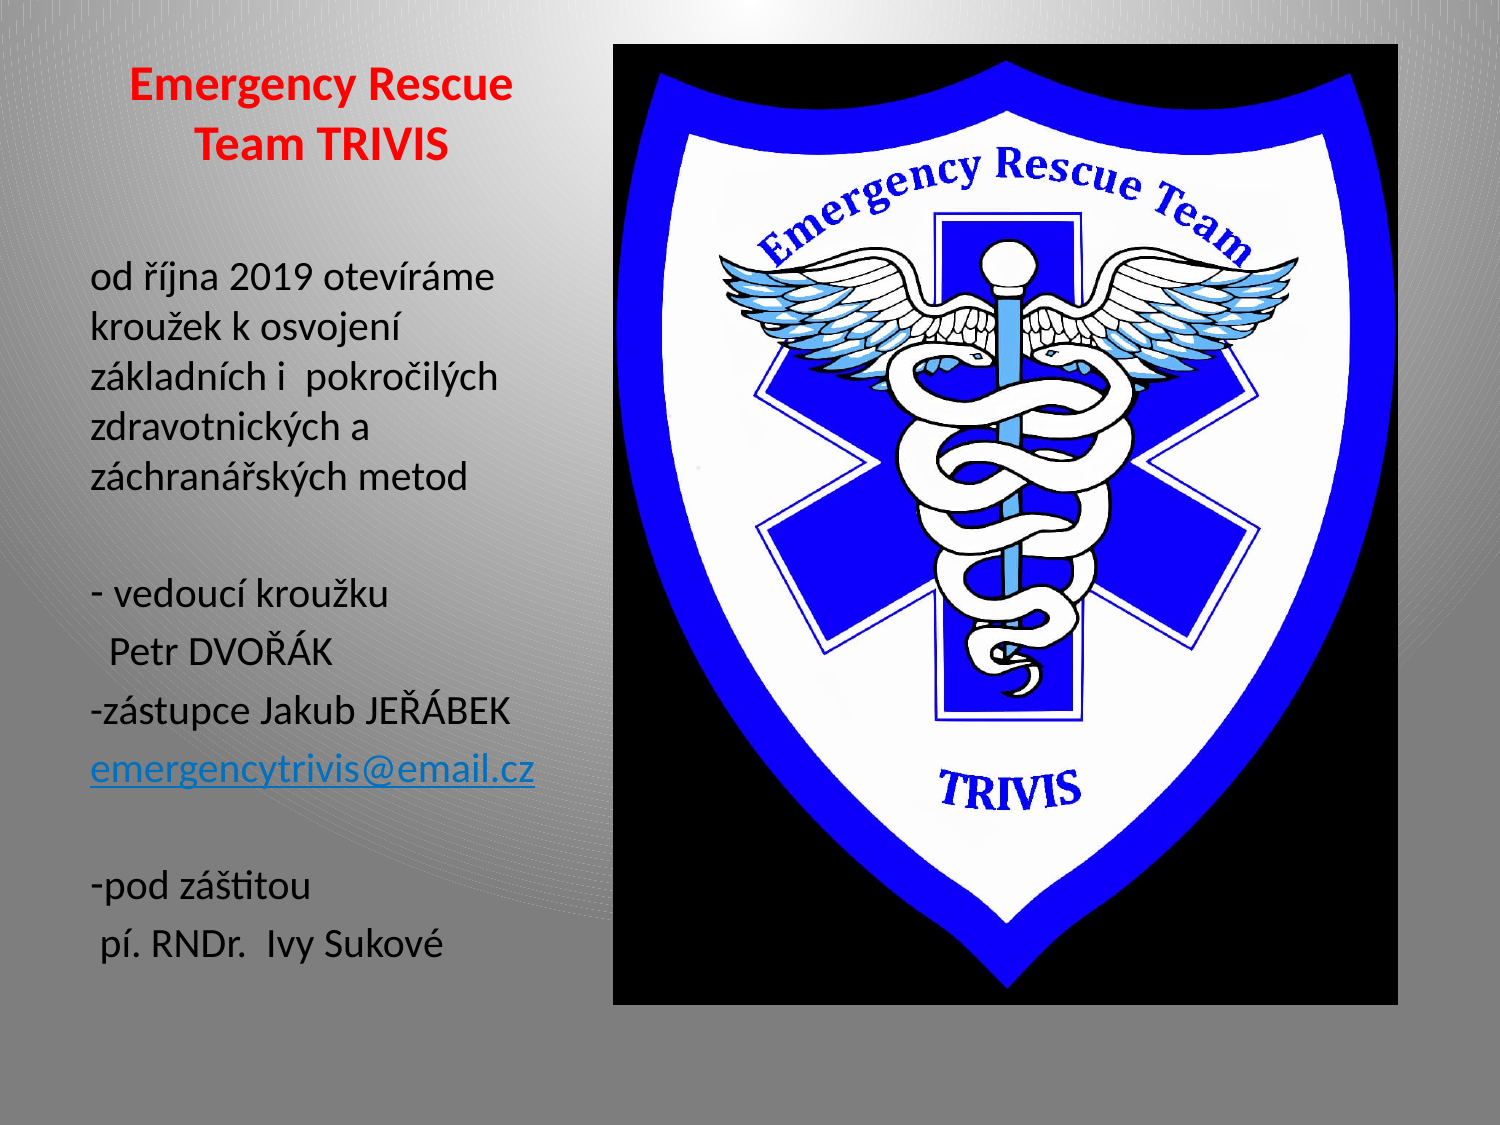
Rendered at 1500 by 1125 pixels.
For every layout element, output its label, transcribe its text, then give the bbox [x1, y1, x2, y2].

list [613, 44, 1398, 1006]
list Emergency Rescue Team TRIVIS od října 2019 otevíráme kroužek k osvojení základních i pokročilých zdravotnických a záchranářských metod vedoucí kroužku Petr DVOŘÁK -zástupce Jakub JEŘÁBEK emergencytrivis@email.cz pod záštitou pí. RNDr. Ivy Sukové [75, 42, 569, 1071]
